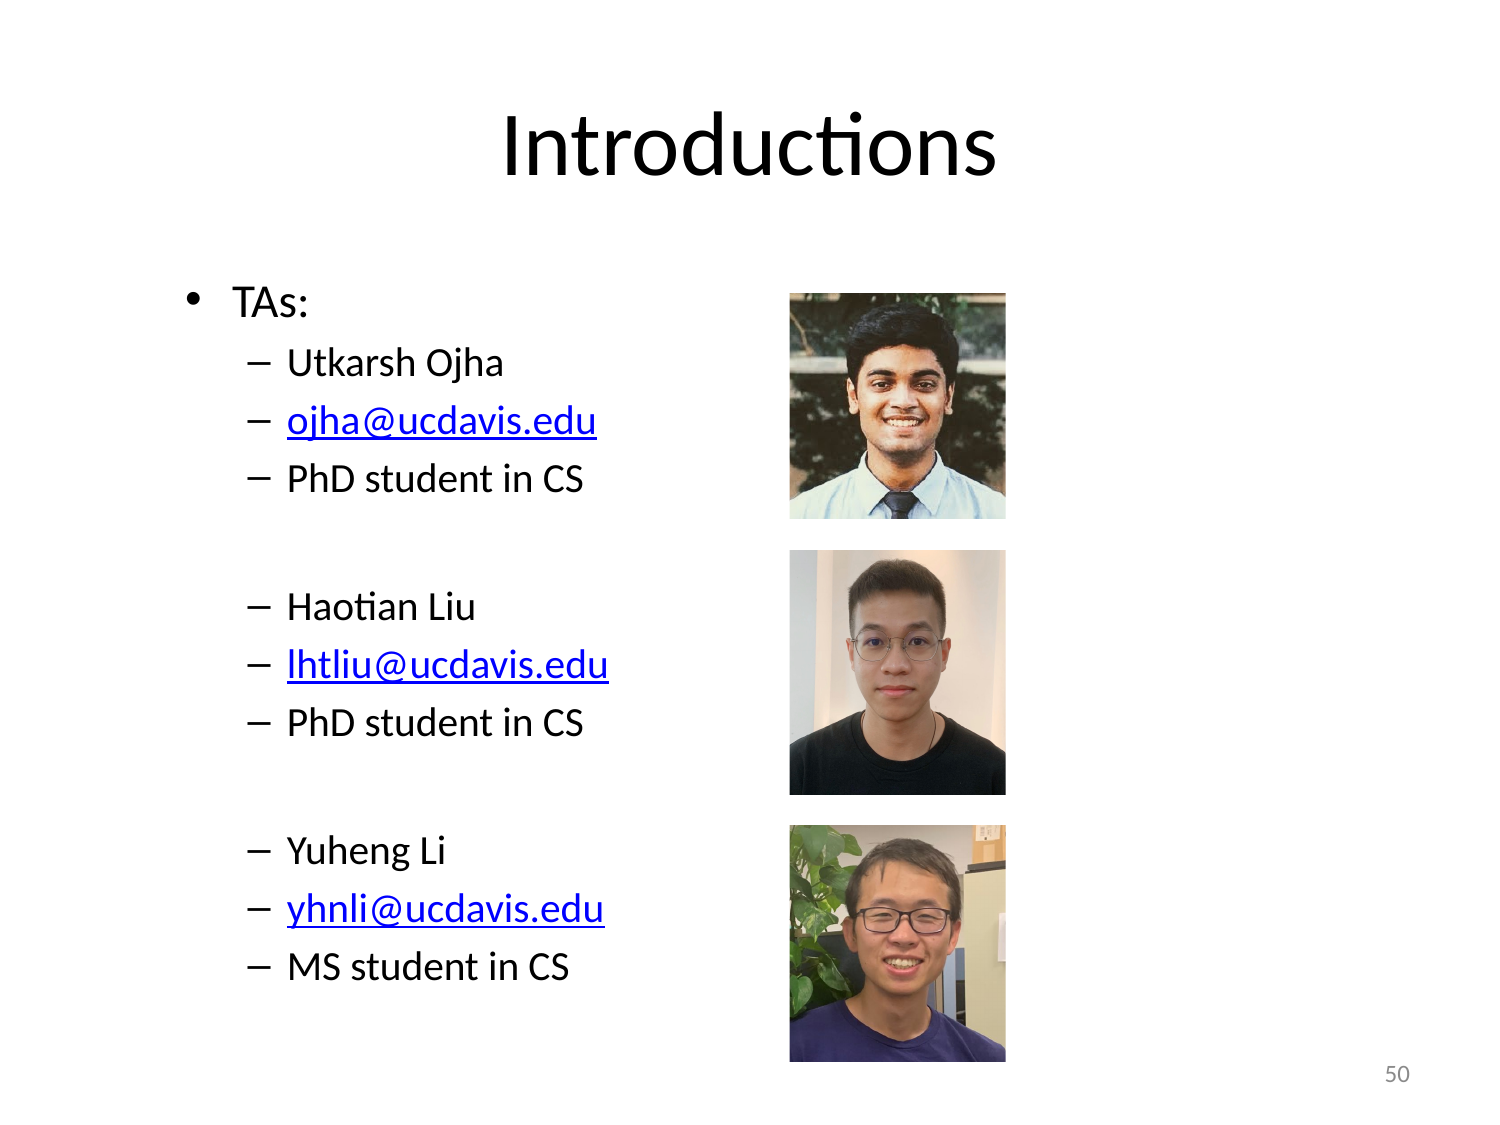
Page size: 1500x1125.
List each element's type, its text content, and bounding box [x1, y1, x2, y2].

picture [789, 550, 1006, 796]
slide_number 50 [1074, 1042, 1425, 1103]
title Introductions [75, 45, 1425, 233]
picture [789, 293, 1006, 519]
picture [789, 825, 1006, 1063]
list TAs: Utkarsh Ojha ojha@ucdavis.edu PhD student in CS Haotian Liu lhtliu@ucdavis.edu PhD student in CS Yuheng Li yhnli@ucdavis.edu MS student in CS [170, 262, 829, 1005]
